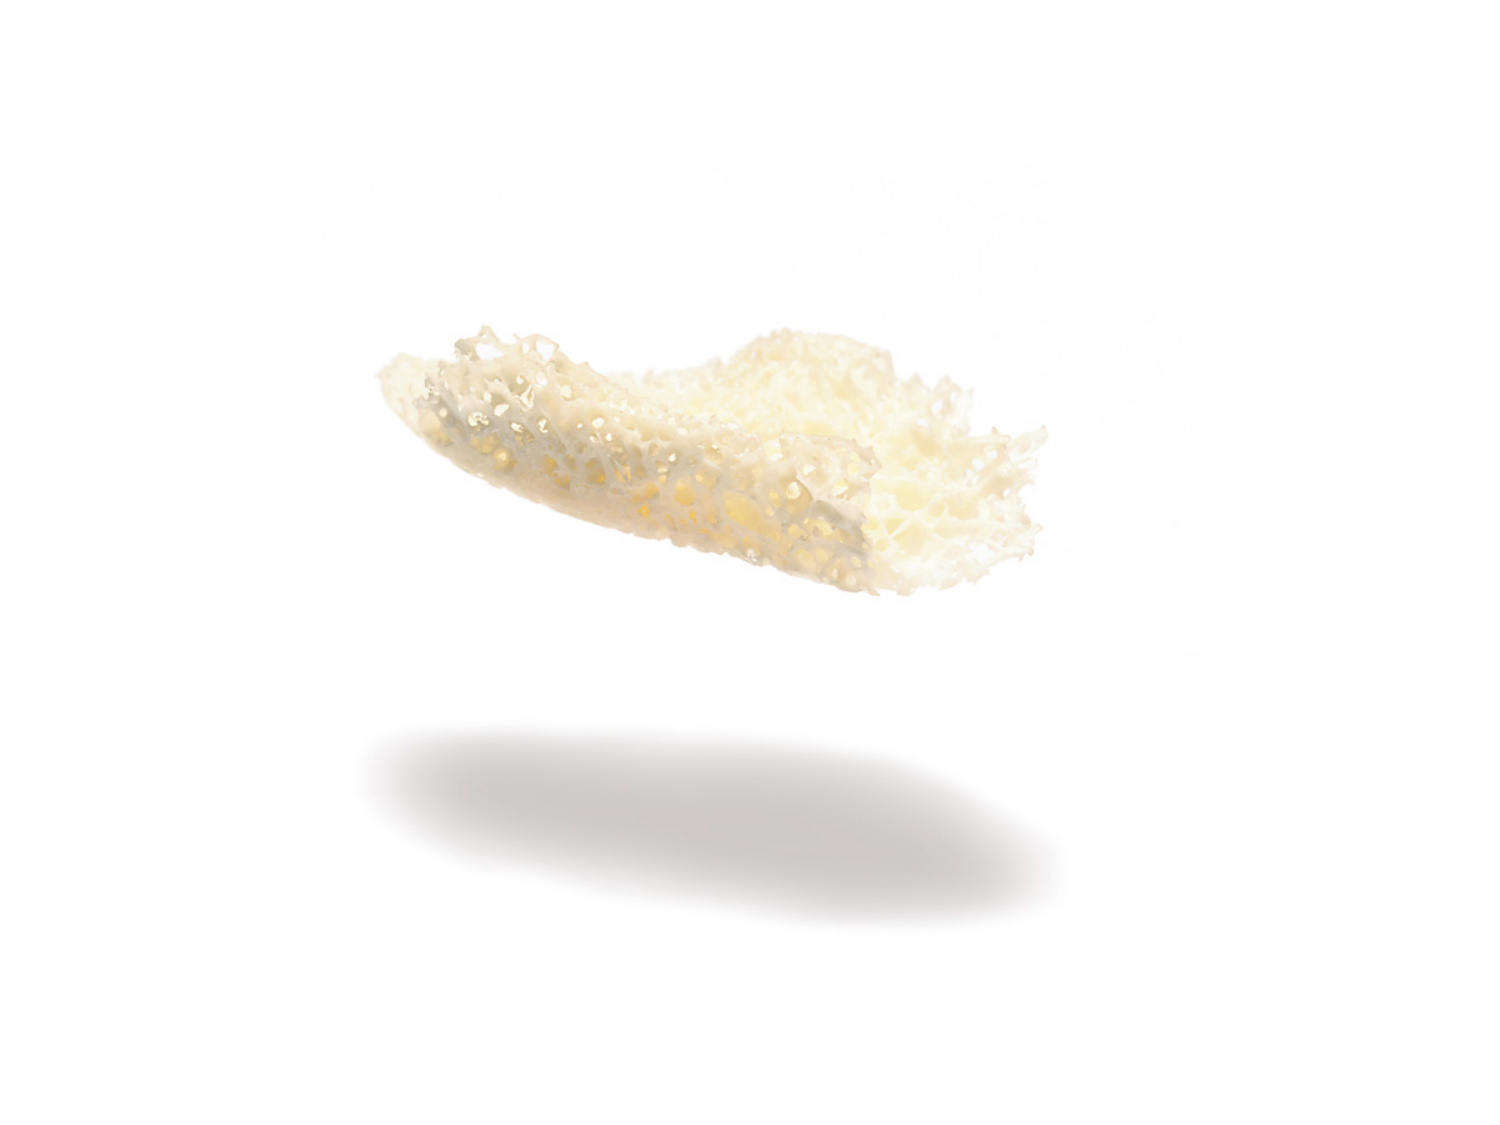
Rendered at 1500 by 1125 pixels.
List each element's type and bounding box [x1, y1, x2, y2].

picture [0, 62, 1500, 1063]
